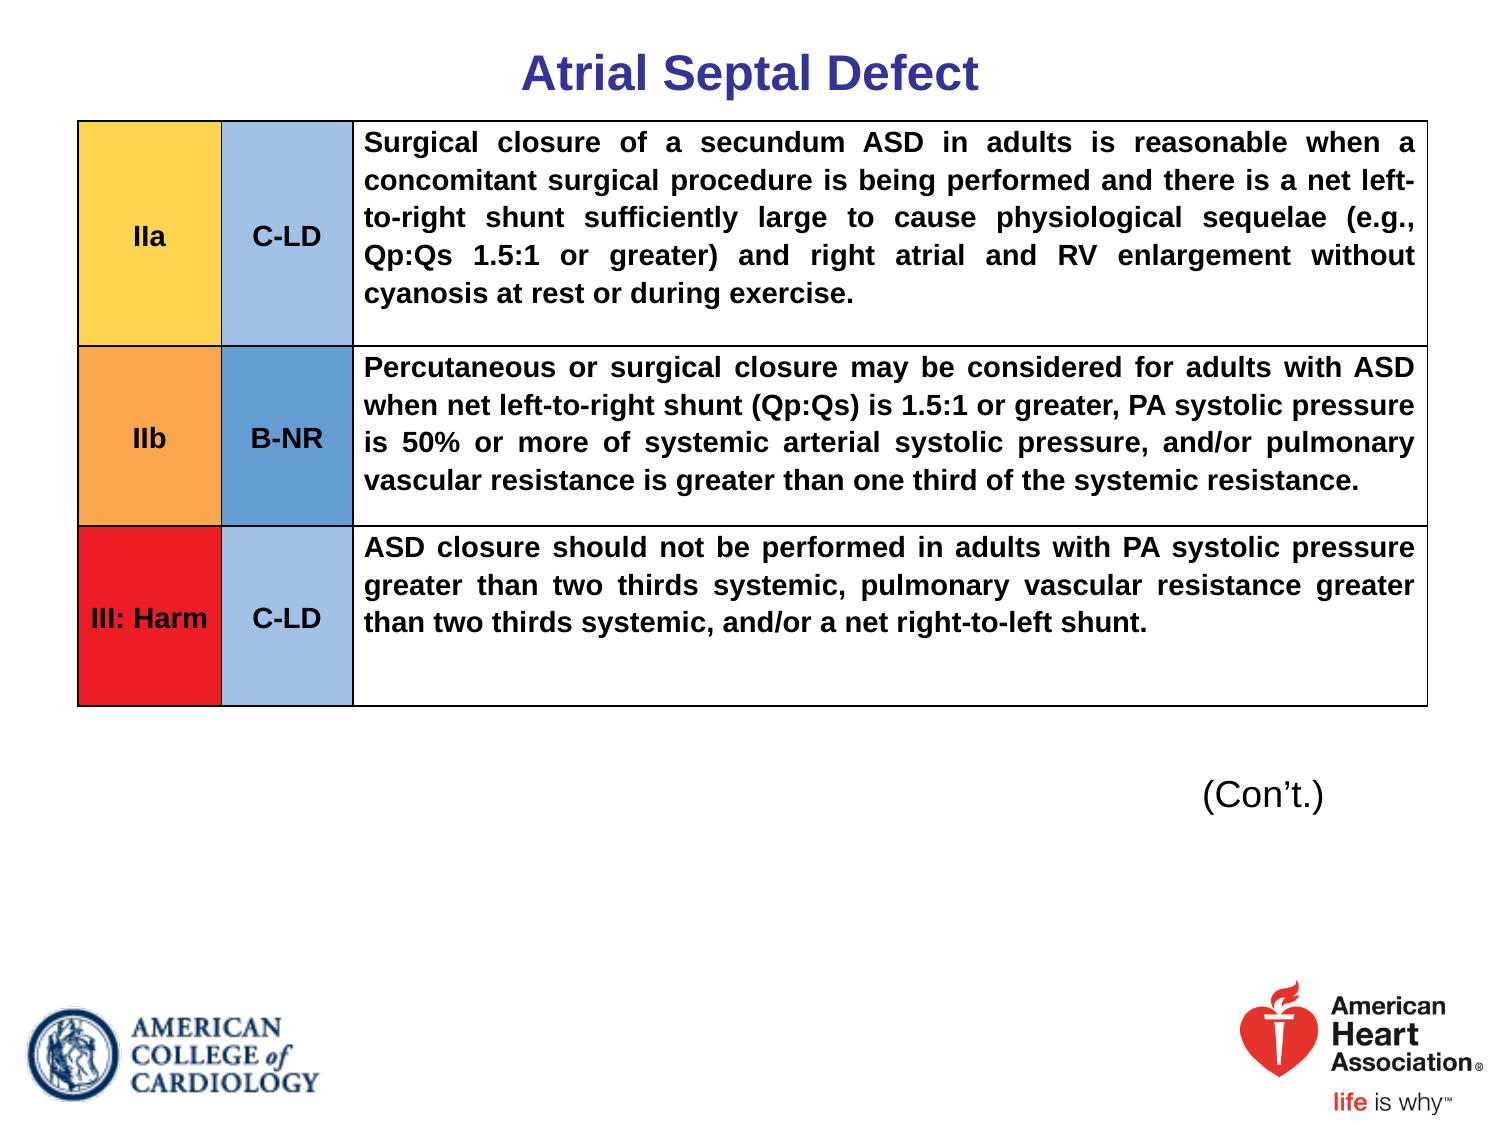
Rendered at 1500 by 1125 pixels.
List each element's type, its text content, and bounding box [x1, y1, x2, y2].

table_cell Percutaneous or surgical closure may be considered for adults with ASD when net left-to-right shunt (Qp:Qs) is 1.5:1 or greater, PA systolic pressure is 50% or more of systemic arterial systolic pressure, and/or pulmonary vascular resistance is greater than one third of the systemic resistance. [354, 347, 1427, 525]
table_header C-LD [222, 122, 352, 345]
title Atrial Septal Defect [75, 14, 1425, 125]
table_header Surgical closure of a secundum ASD in adults is reasonable when a concomitant surgical procedure is being performed and there is a net left-to-right shunt sufficiently large to cause physiological sequelae (e.g., Qp:Qs 1.5:1 or greater) and right atrial and RV enlargement without cyanosis at rest or during exercise. [354, 122, 1427, 345]
table_cell IIb [79, 347, 221, 525]
table_cell ASD closure should not be performed in adults with PA systolic pressure greater than two thirds systemic, pulmonary vascular resistance greater than two thirds systemic, and/or a net right-to-left shunt. [354, 527, 1427, 705]
picture [24, 1005, 323, 1104]
picture [1240, 980, 1483, 1115]
table_cell III: Harm [79, 527, 221, 705]
table_cell C-LD [222, 527, 352, 705]
table_header IIa [79, 122, 221, 345]
text_box (Con’t.) [1187, 762, 1350, 823]
table_cell B-NR [222, 347, 352, 525]
